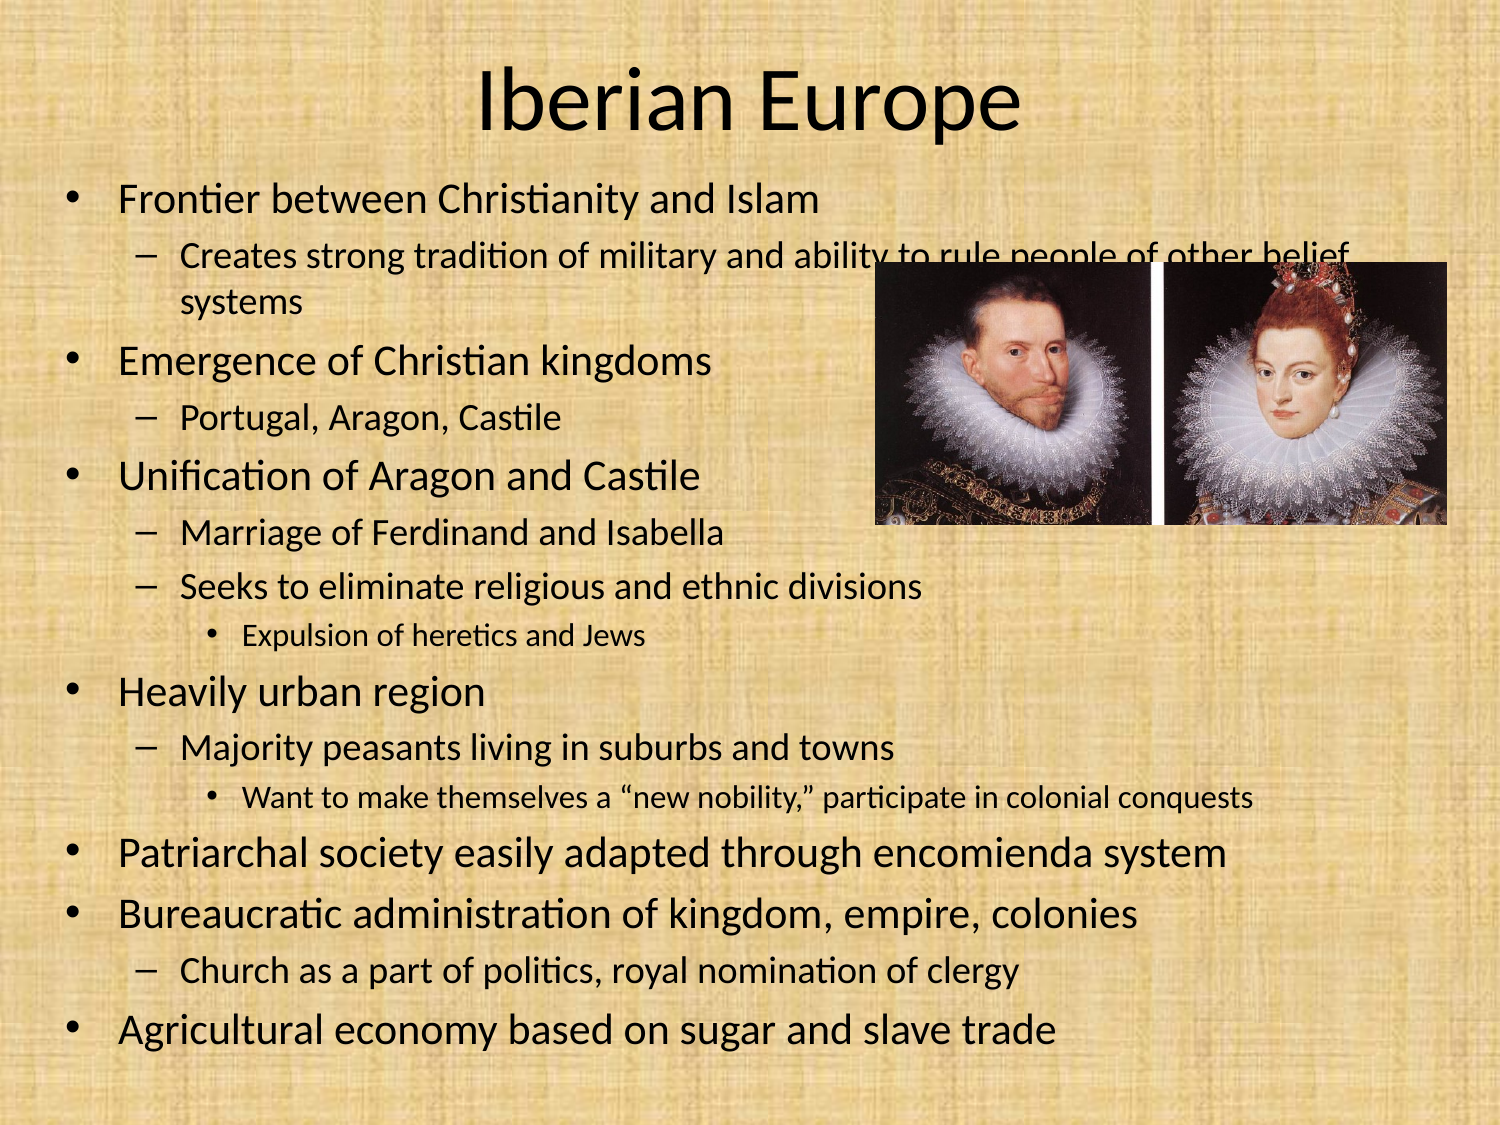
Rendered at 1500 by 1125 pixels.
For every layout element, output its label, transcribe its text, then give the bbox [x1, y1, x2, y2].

title Iberian Europe [75, 0, 1425, 162]
picture [0, 0, 1500, 1125]
picture [874, 262, 1447, 526]
list Frontier between Christianity and Islam Creates strong tradition of military and ability to rule people of other belief systems Emergence of Christian kingdoms Portugal, Aragon, Castile Unification of Aragon and Castile Marriage of Ferdinand and Isabella Seeks to eliminate religious and ethnic divisions Expulsion of heretics and Jews Heavily urban region Majority peasants living in suburbs and towns Want to make themselves a “new nobility,” participate in colonial conquests Patriarchal society easily adapted through encomienda system Bureaucratic administration of kingdom, empire, colonies Church as a part of politics, royal nomination of clergy Agricultural economy based on sugar and slave trade [50, 162, 1450, 1063]
